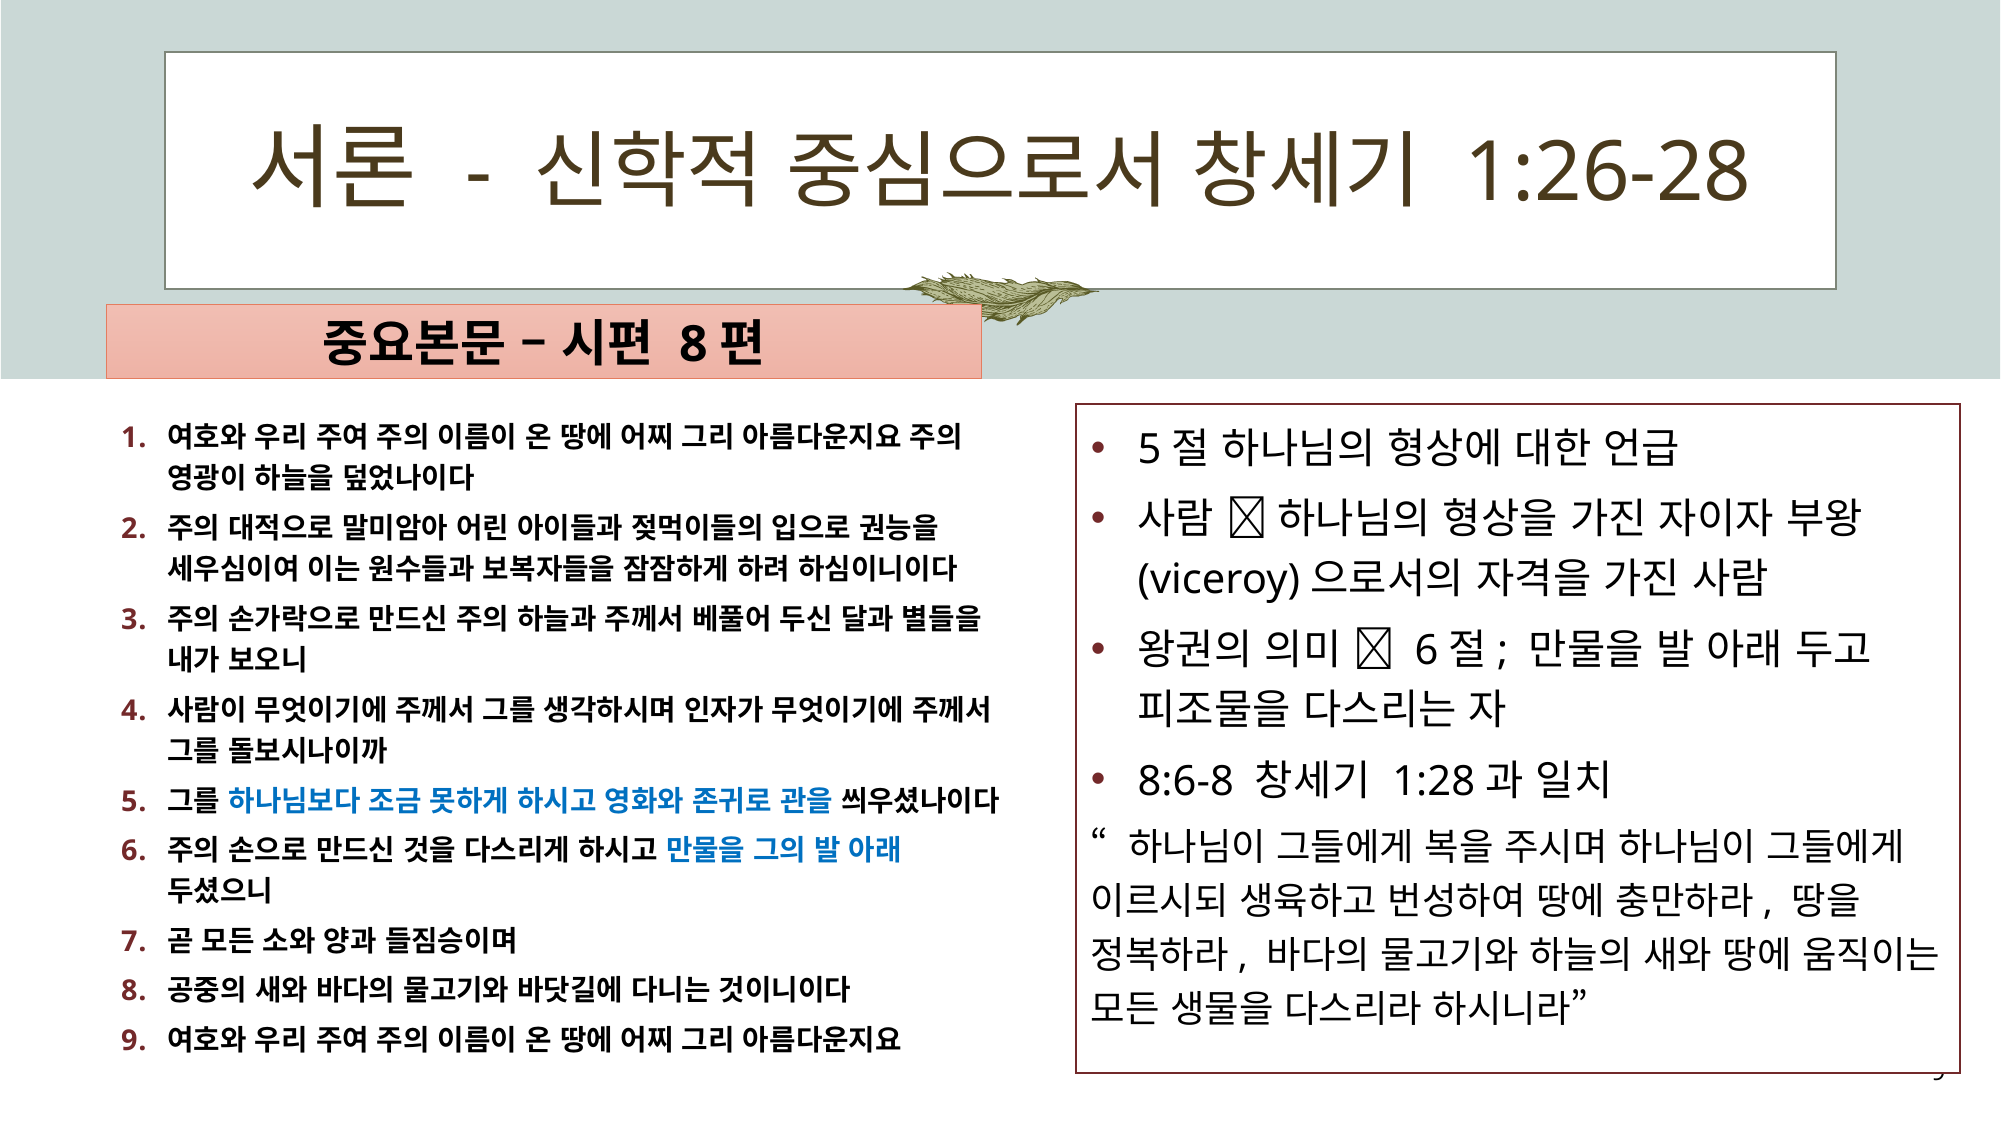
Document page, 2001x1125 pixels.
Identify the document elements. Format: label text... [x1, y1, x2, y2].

list 5절 하나님의 형상에 대한 언급 사람  하나님의 형상을 가진 자이자 부왕(viceroy)으로서의 자격을 가진 사람 왕권의 의미  6절; 만물을 발 아래 두고 피조물을 다스리는 자 8:6-8 창세기 1:28과 일치 “ 하나님이 그들에게 복을 주시며 하나님이 그들에게 이르시되 생육하고 번성하여 땅에 충만하라, 땅을 정복하라, 바다의 물고기와 하늘의 새와 땅에 움직이는 모든 생물을 다스리라 하시니라” [1075, 403, 1961, 1074]
picture [901, 280, 1100, 326]
slide_number 9 [1510, 1042, 1961, 1103]
list 여호와 우리 주여 주의 이름이 온 땅에 어찌 그리 아름다운지요 주의 영광이 하늘을 덮었나이다 주의 대적으로 말미암아 어린 아이들과 젖먹이들의 입으로 권능을 세우심이여 이는 원수들과 보복자들을 잠잠하게 하려 하심이니이다 주의 손가락으로 만드신 주의 하늘과 주께서 베풀어 두신 달과 별들을 내가 보오니 사람이 무엇이기에 주께서 그를 생각하시며 인자가 무엇이기에 주께서 그를 돌보시나이까 그를 하나님보다 조금 못하게 하시고 영화와 존귀로 관을 씌우셨나이다 주의 손으로 만드신 것을 다스리게 하시고 만물을 그의 발 아래 두셨으니 곧 모든 소와 양과 들짐승이며 공중의 새와 바다의 물고기와 바닷길에 다니는 것이니이다 여호와 우리 주여 주의 이름이 온 땅에 어찌 그리 아름다운지요 [106, 404, 1018, 1073]
text_box 중요본문 – 시편 8편 [106, 304, 982, 379]
title 서론 - 신학적 중심으로서 창세기 1:26-28 [62, 62, 1938, 280]
